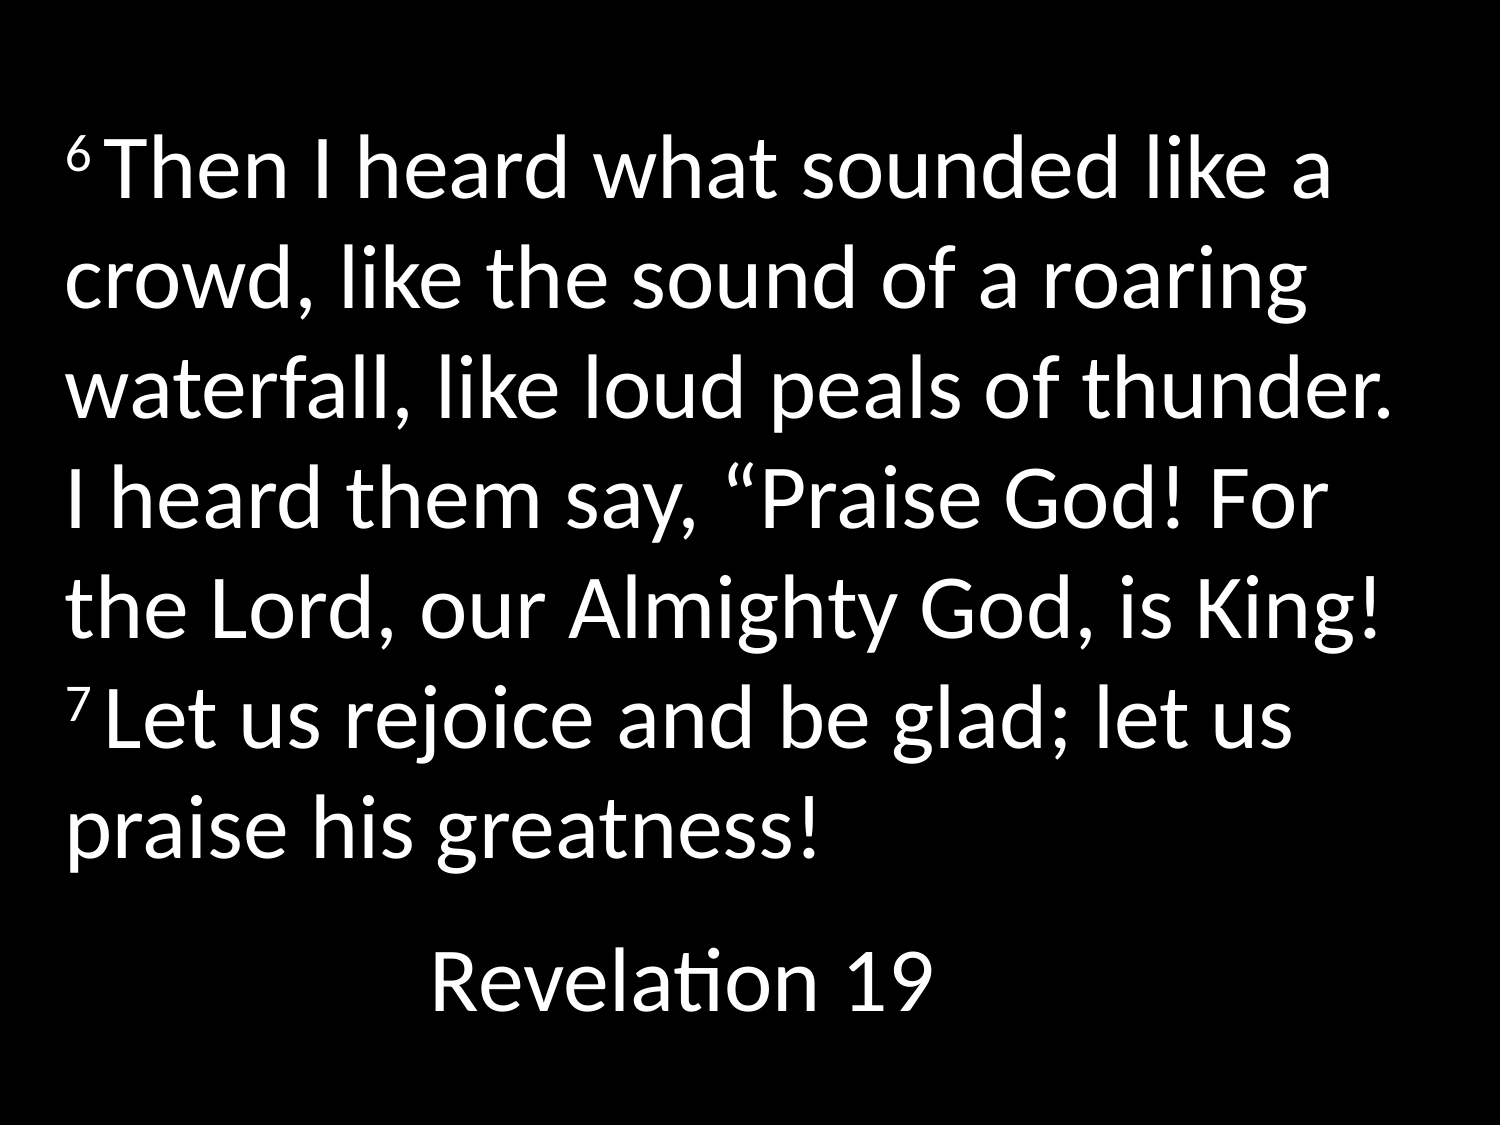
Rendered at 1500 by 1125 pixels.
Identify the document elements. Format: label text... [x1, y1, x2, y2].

text_box Revelation 19 [415, 912, 951, 1038]
text_box 6 Then I heard what sounded like a crowd, like the sound of a roaring waterfall, like loud peals of thunder. I heard them say, “Praise God! For the Lord, our Almighty God, is King! 7 Let us rejoice and be glad; let us praise his greatness! [50, 99, 1425, 885]
